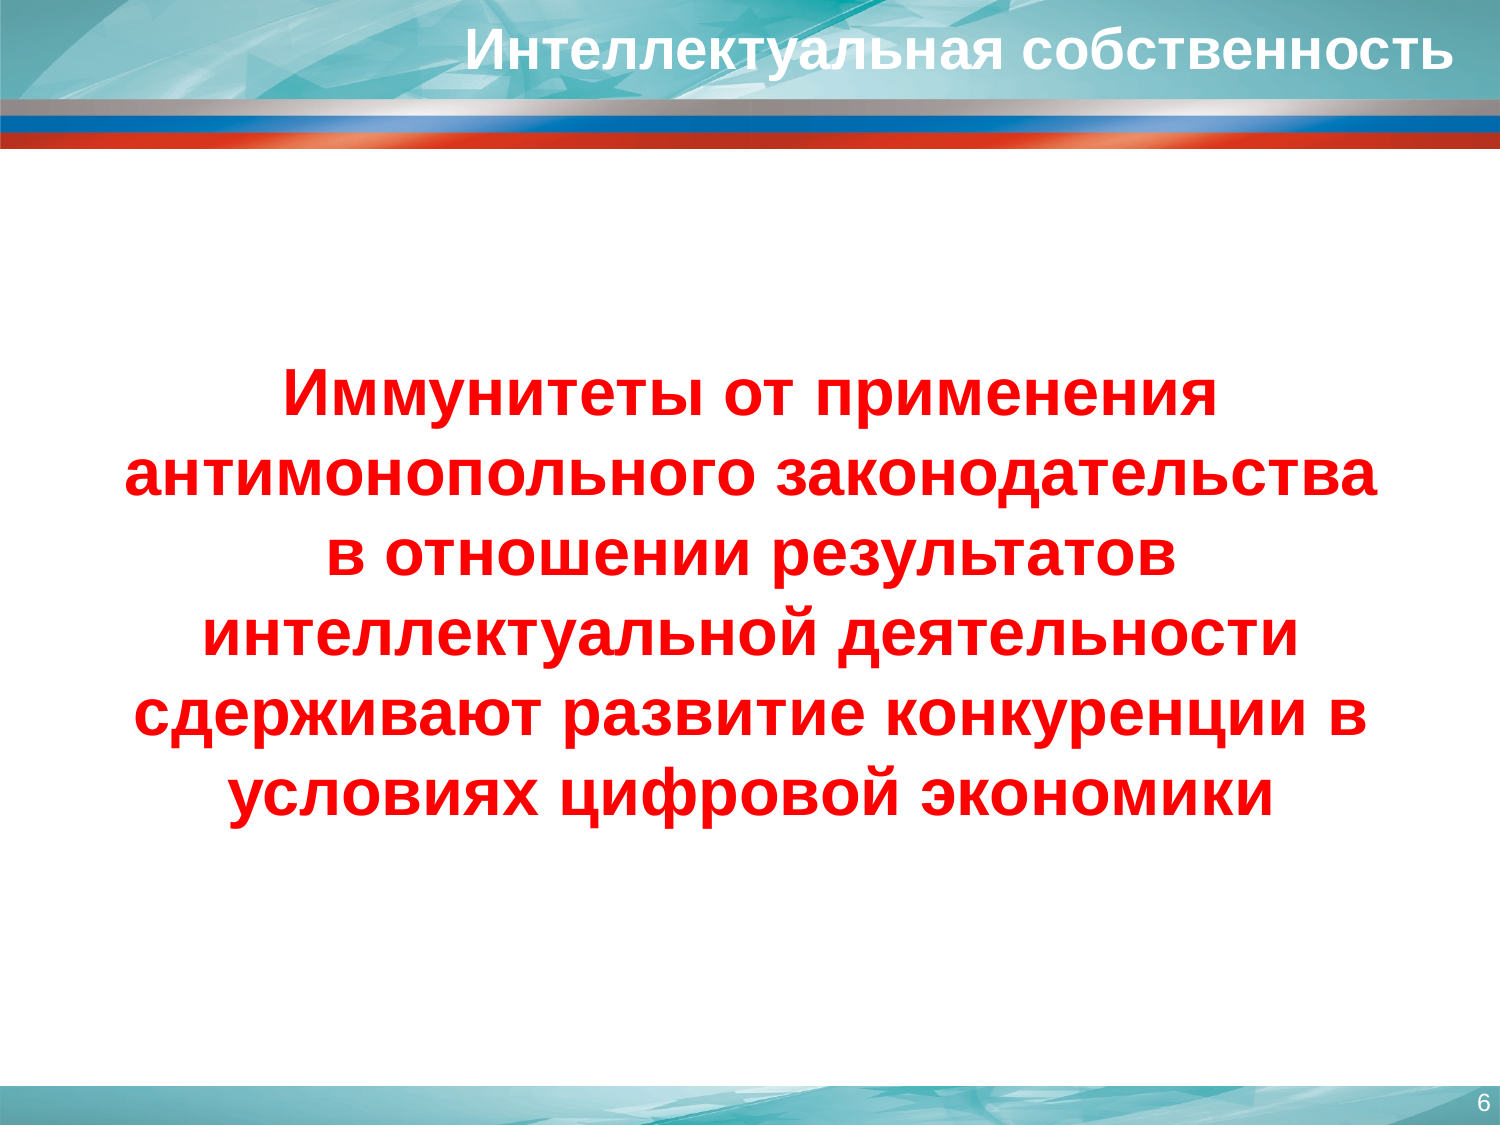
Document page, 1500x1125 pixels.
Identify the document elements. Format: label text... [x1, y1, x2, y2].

picture [0, 1086, 1155, 1125]
text_box Интеллектуальная собственность [0, 27, 1471, 103]
text_box Иммунитеты от применения антимонопольного законодательства в отношении результатов интеллектуальной деятельности сдерживают развитие конкуренции в условиях цифровой экономики [85, 341, 1418, 836]
picture [0, 0, 1500, 149]
slide_number 6 [1155, 1079, 1500, 1125]
